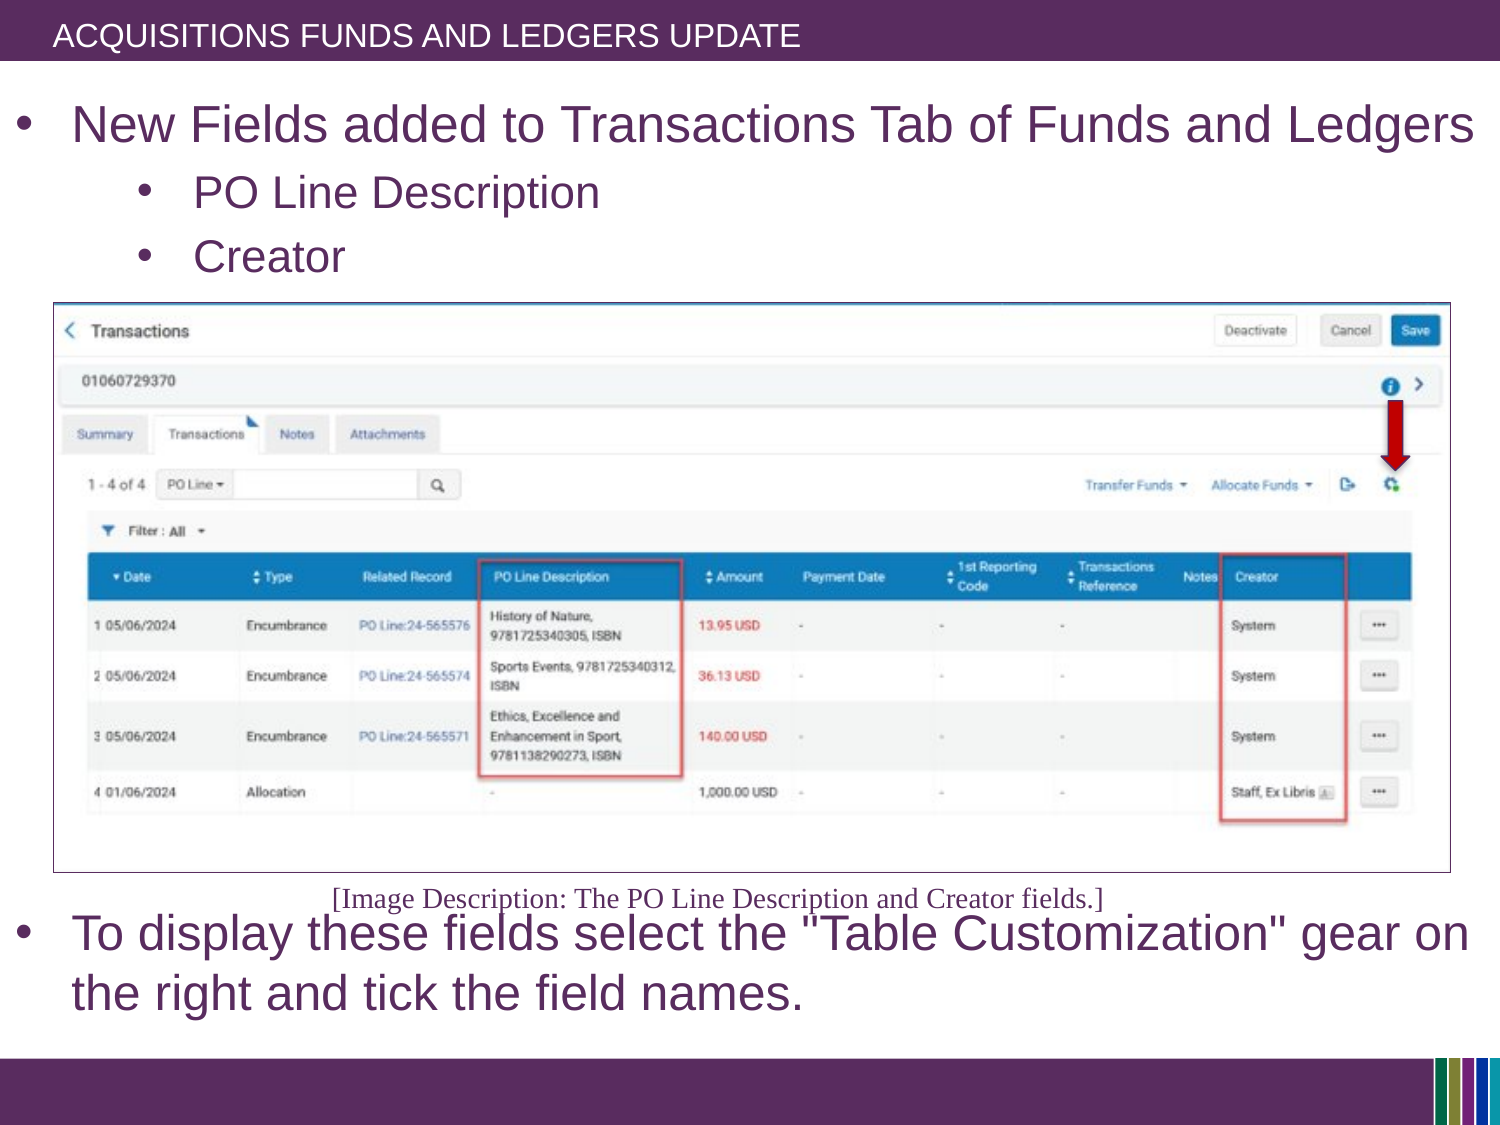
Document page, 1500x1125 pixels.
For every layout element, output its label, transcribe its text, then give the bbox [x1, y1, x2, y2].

list New Fields added to Transactions Tab of Funds and Ledgers PO Line Description Creator To display these fields select the "Table Customization" gear on the right and tick the field names. [0, 83, 1500, 1024]
picture [53, 302, 1452, 873]
title Acquisitions Funds and Ledgers Update [37, 0, 1388, 83]
text_box [Image Description: The PO Line Description and Creator fields.] [317, 880, 1120, 922]
